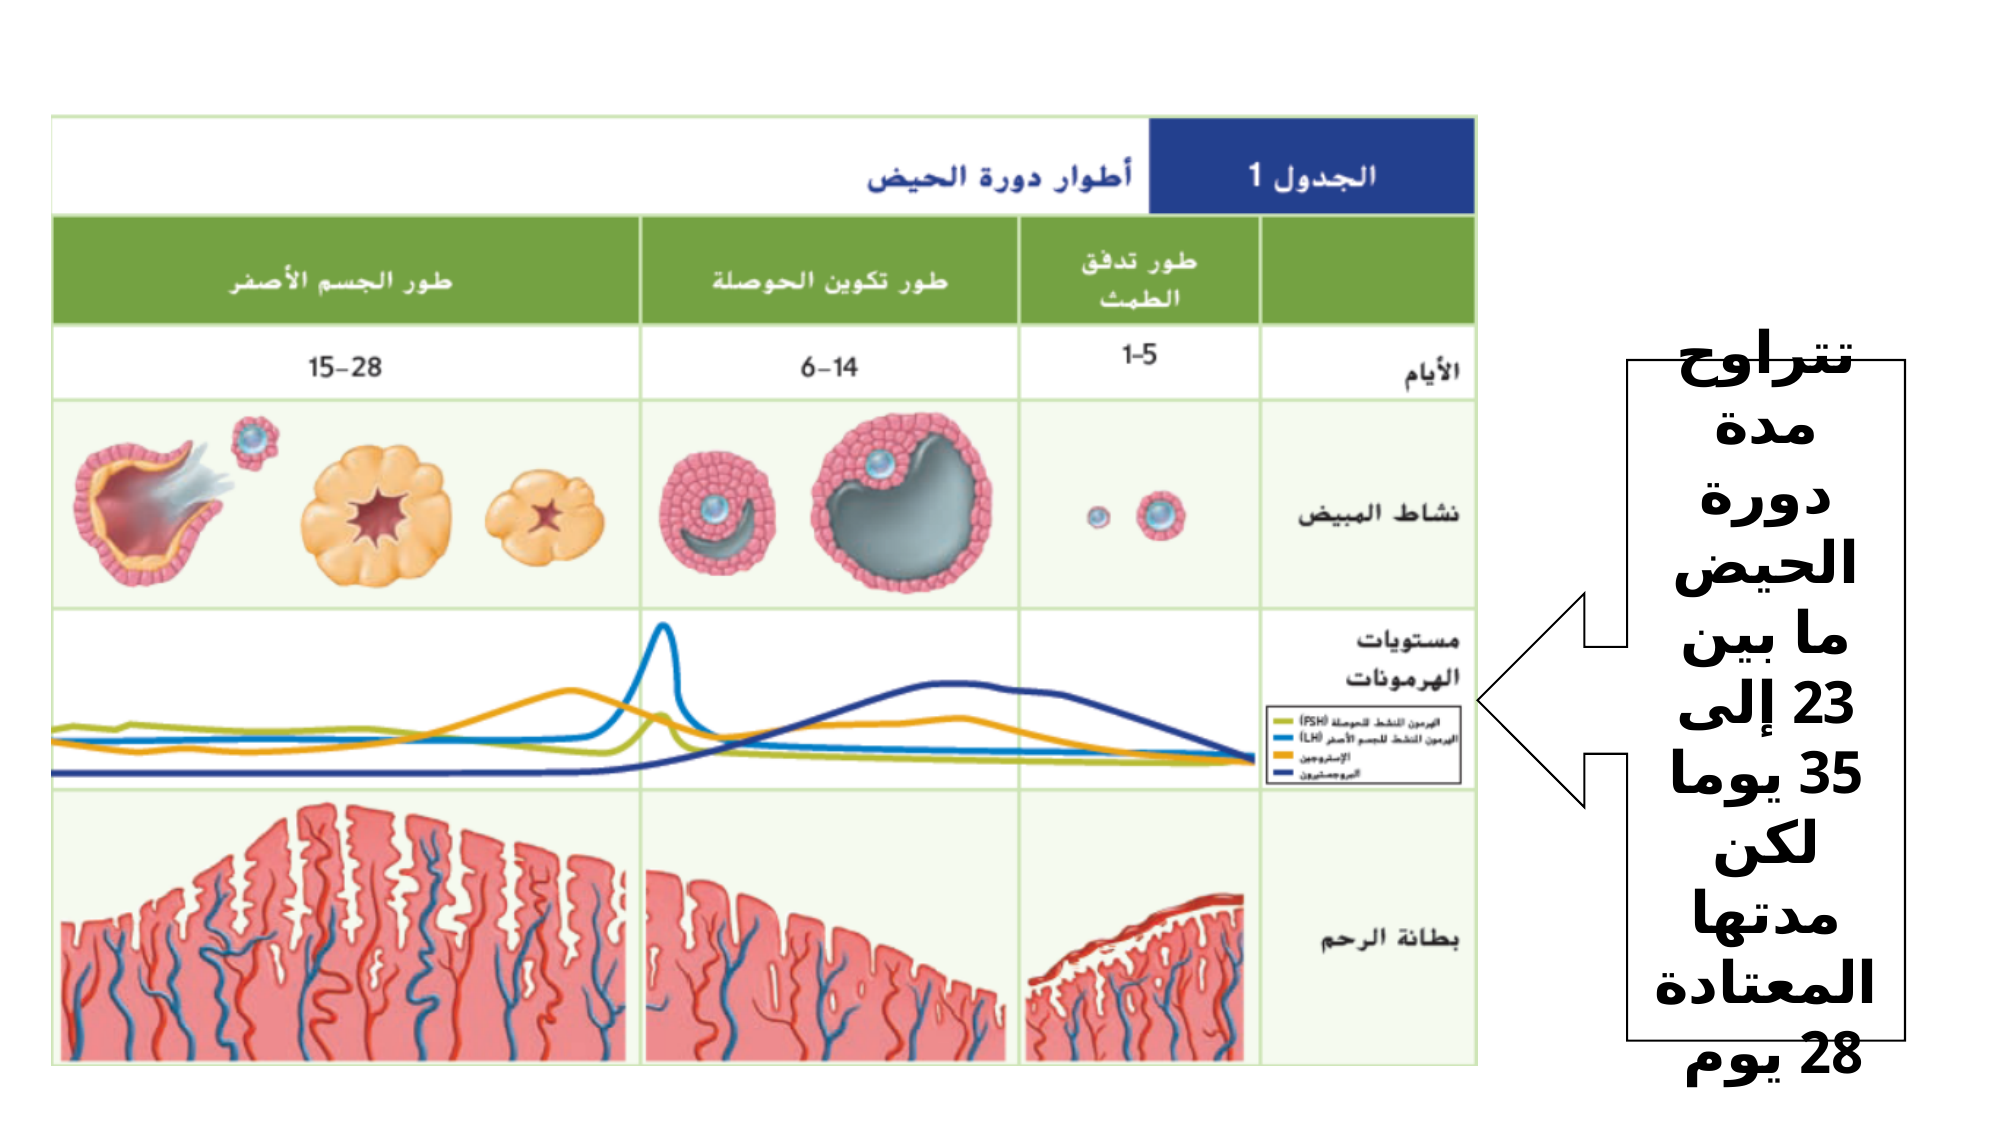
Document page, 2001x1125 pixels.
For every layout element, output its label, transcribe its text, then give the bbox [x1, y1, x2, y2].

picture [51, 114, 1478, 1066]
text_box تتراوح مدة دورة الحيض ما بين 23 إلى 35 يوما لكن مدتها المعتادة 28 يوم [1478, 358, 1907, 1042]
